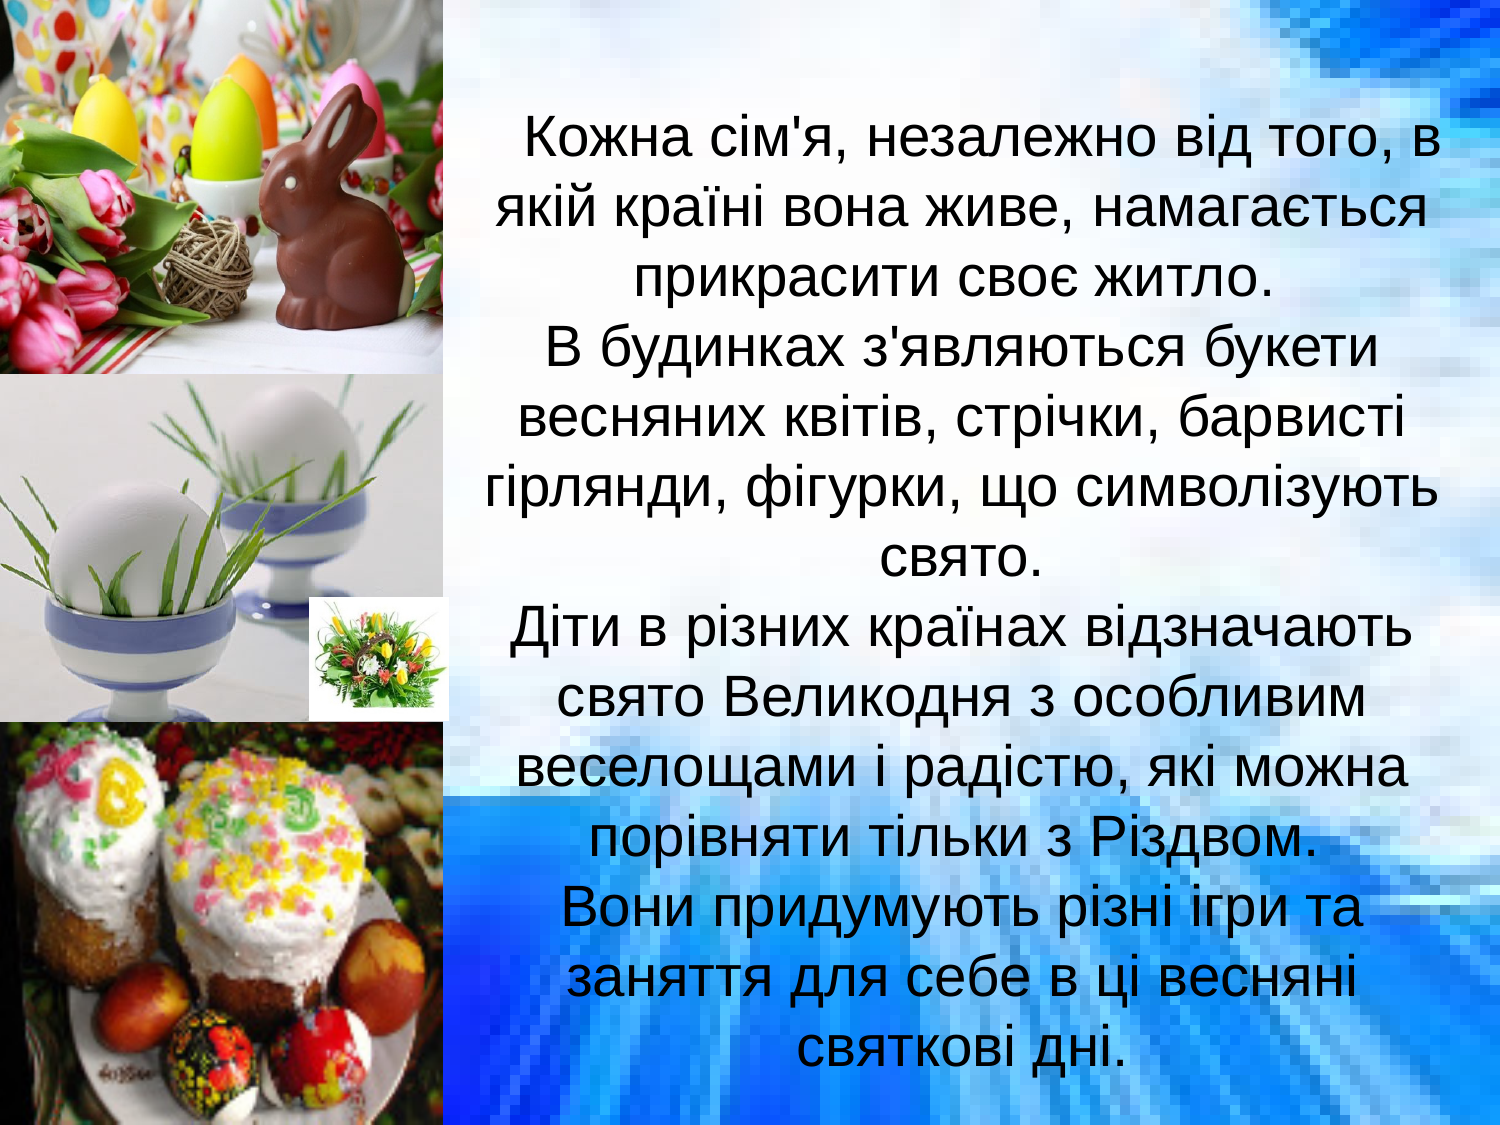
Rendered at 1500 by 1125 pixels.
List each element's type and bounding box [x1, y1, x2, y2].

picture [0, 0, 1500, 1125]
list [0, 722, 444, 1125]
